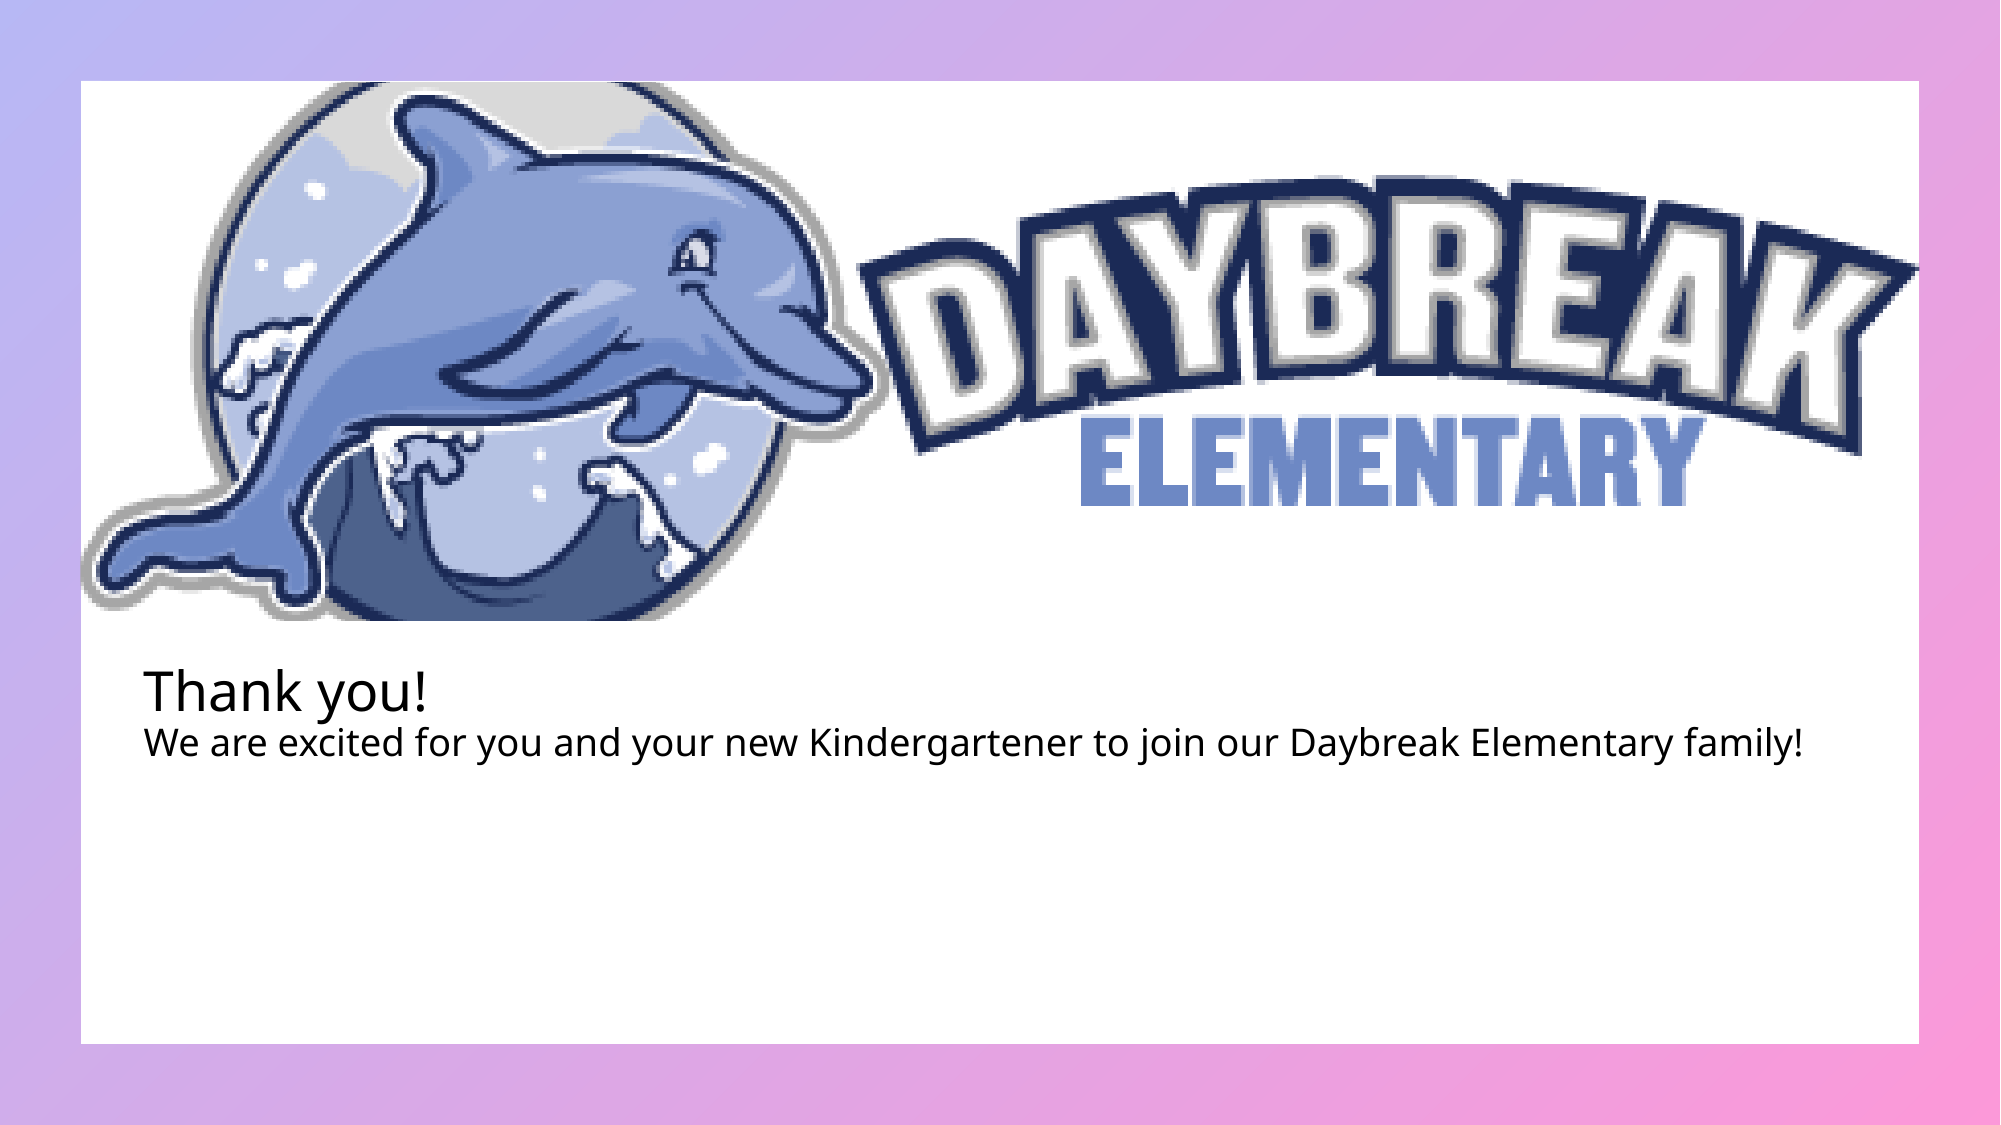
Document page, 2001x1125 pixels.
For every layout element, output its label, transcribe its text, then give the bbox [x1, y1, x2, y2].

title Thank you! We are excited for you and your new Kindergartener to join our Daybreak Elementary family! [128, 656, 1872, 808]
picture [80, 82, 1920, 621]
